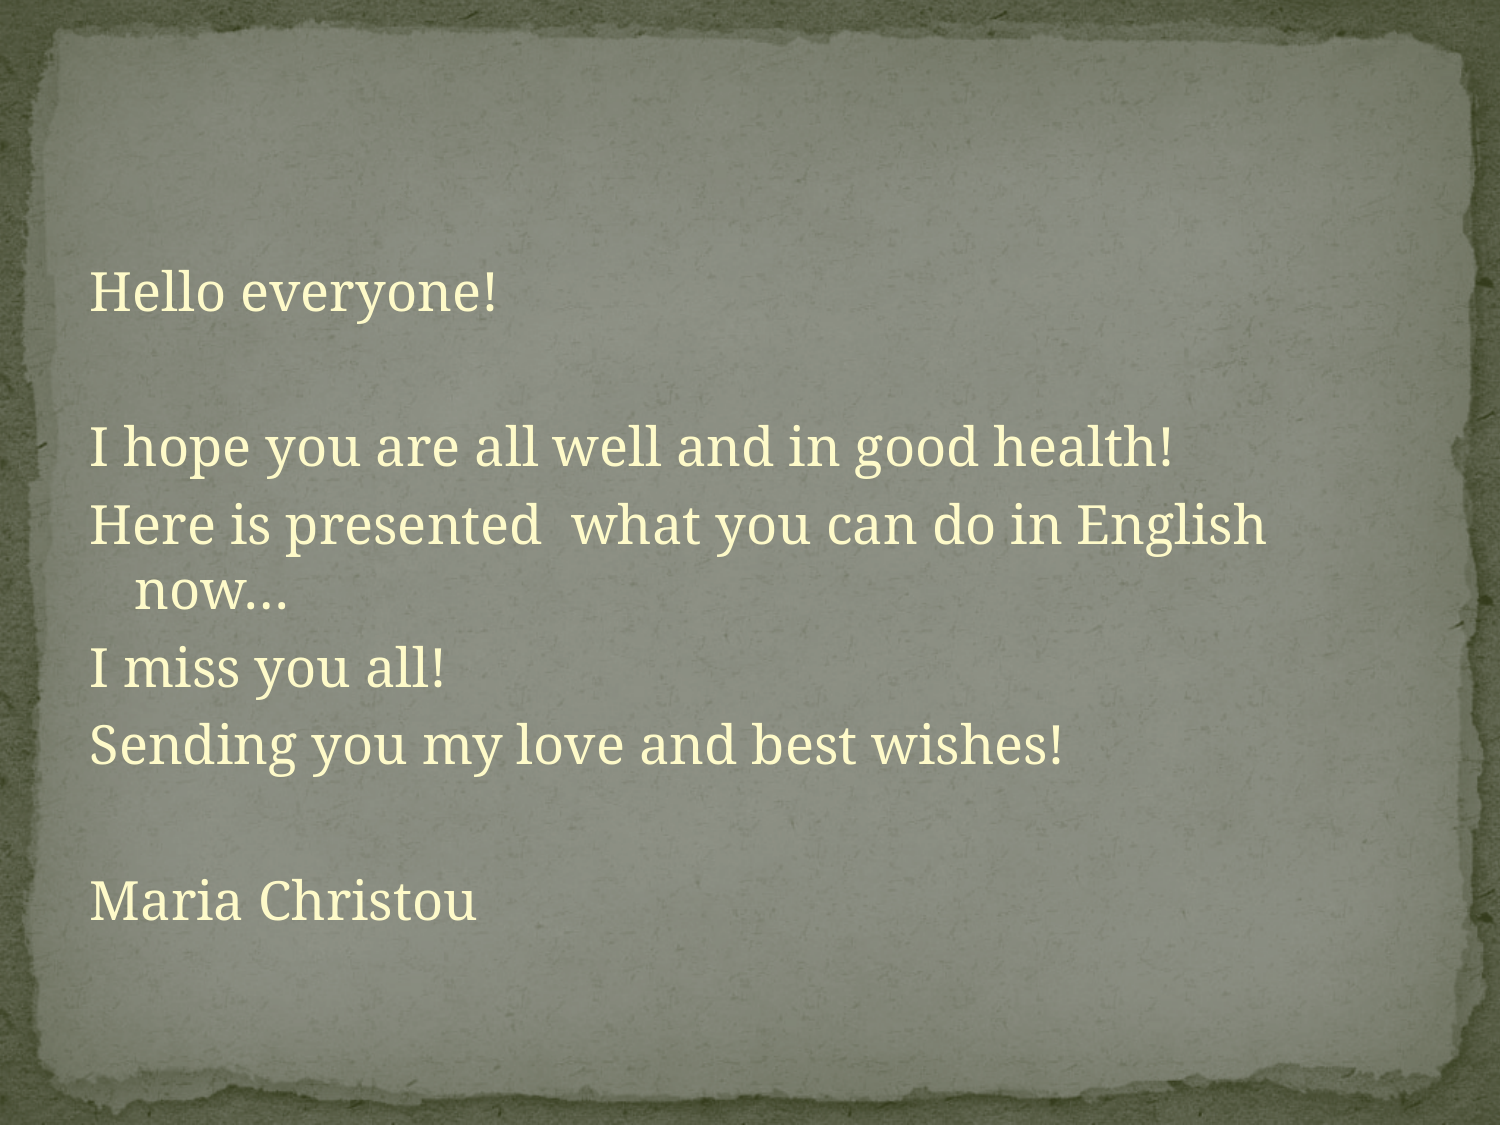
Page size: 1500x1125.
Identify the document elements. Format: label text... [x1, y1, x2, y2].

list Hello everyone! I hope you are all well and in good health! Here is presented what you can do in English now… I miss you all! Sending you my love and best wishes! Maria Christou [75, 249, 1425, 1000]
